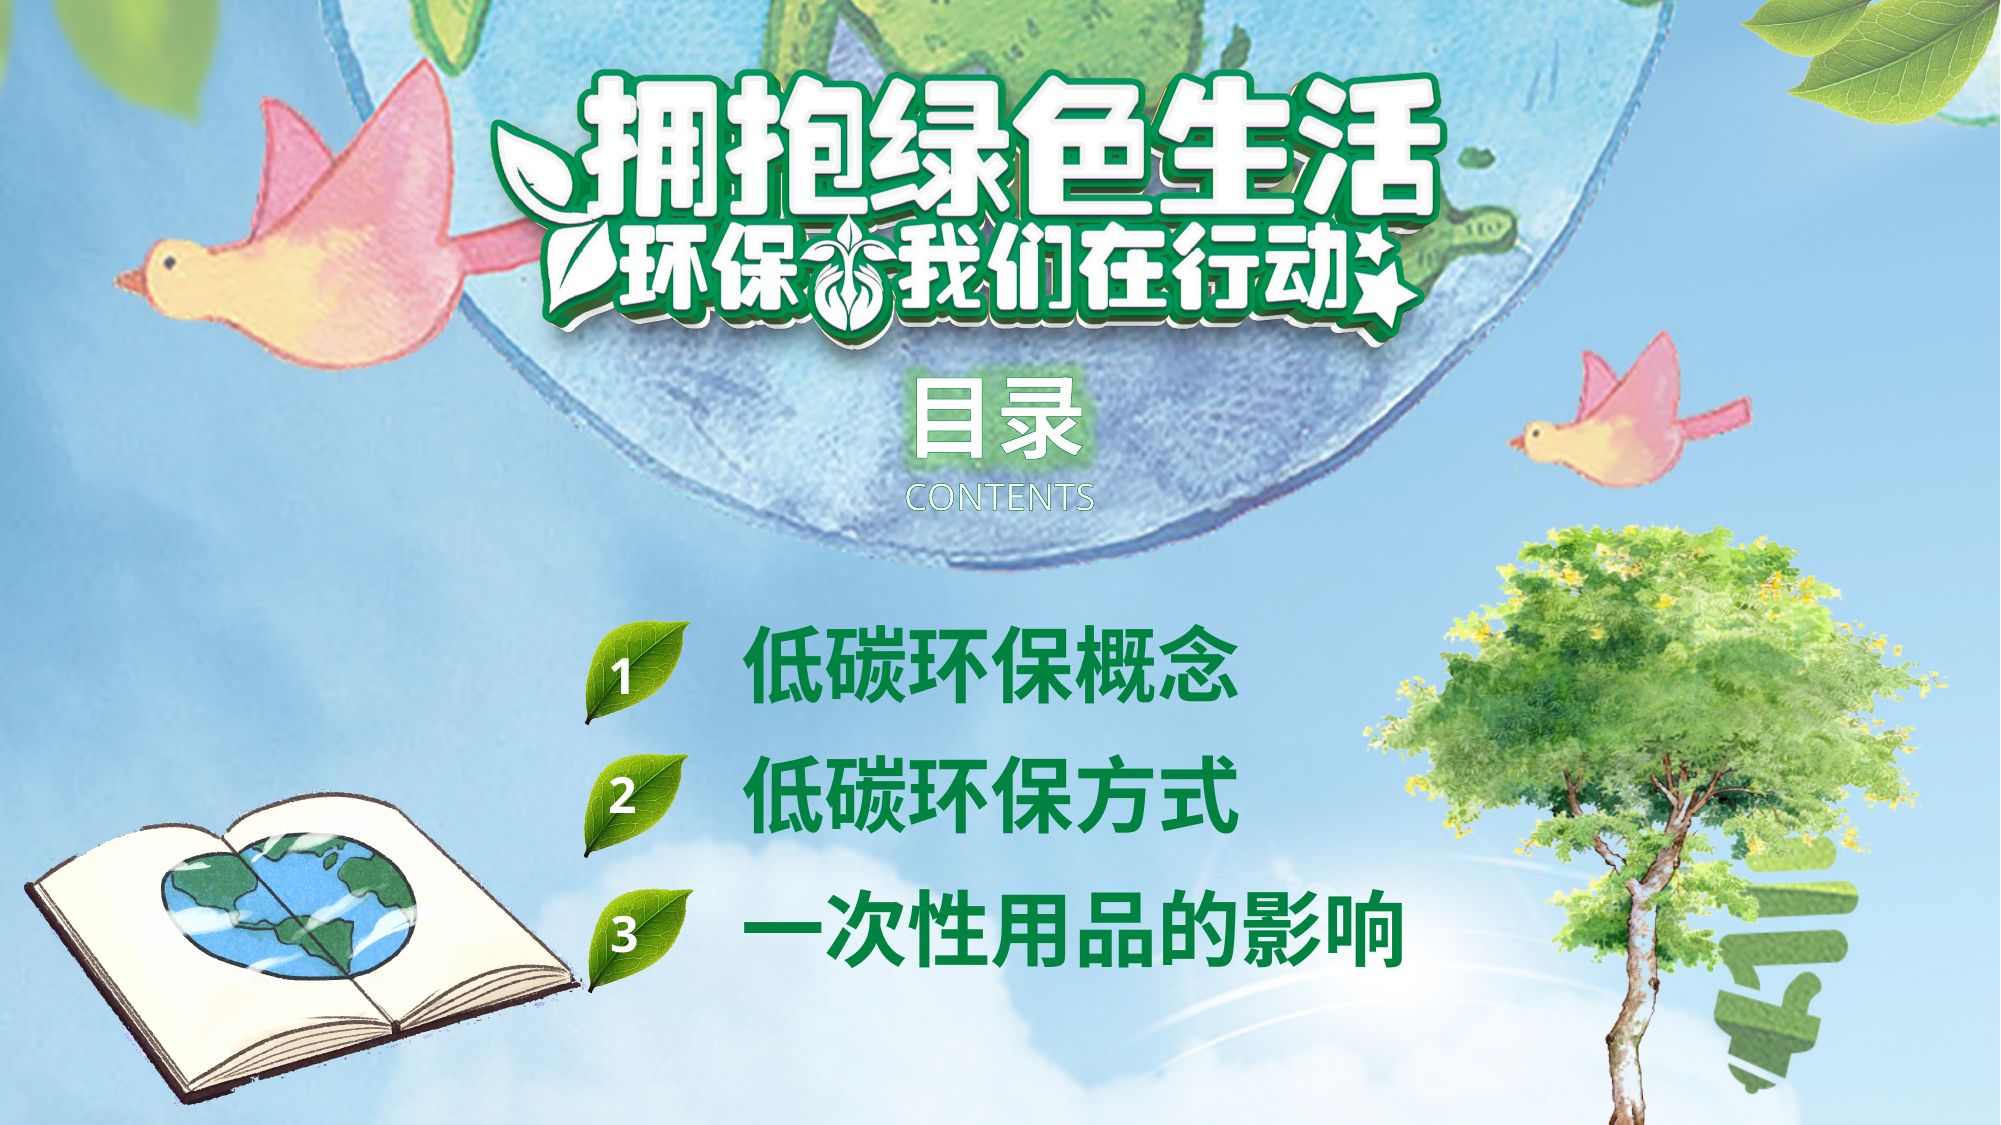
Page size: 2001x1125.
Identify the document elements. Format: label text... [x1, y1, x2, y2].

text_box 目录 [889, 390, 1274, 465]
text_box CONTENTS [889, 465, 1833, 526]
text_box 一次性用品的影响 [726, 869, 1273, 985]
picture [464, 15, 1473, 390]
text_box 低碳环保概念 [726, 605, 1273, 721]
picture [0, 540, 726, 1125]
picture [1273, 507, 2000, 1125]
text_box 低碳环保方式 [726, 736, 1273, 851]
